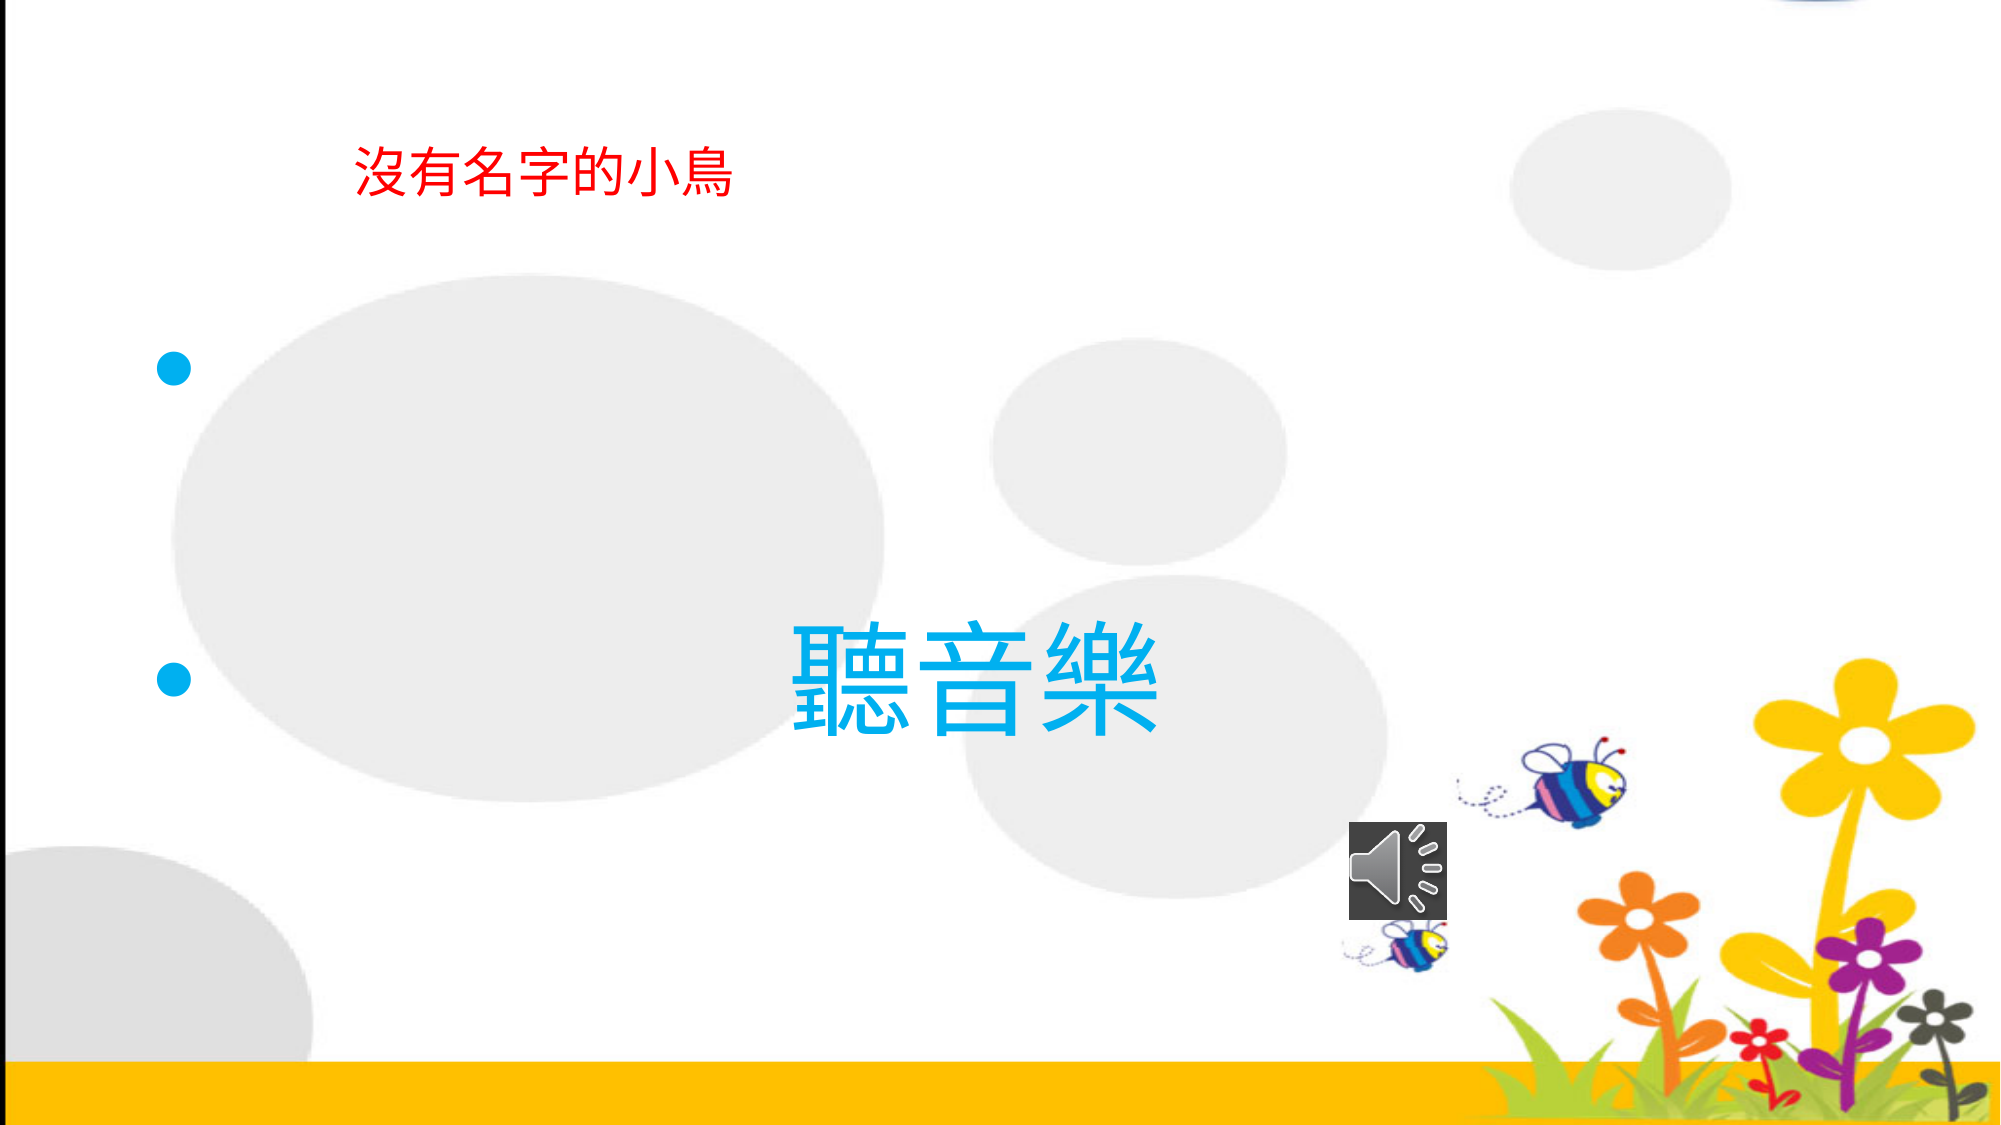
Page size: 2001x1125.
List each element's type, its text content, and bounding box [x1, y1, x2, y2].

title 沒有名字的小鳥 [137, 59, 1863, 278]
list 聽音樂 [137, 299, 1863, 1014]
picture [0, 0, 2001, 1125]
